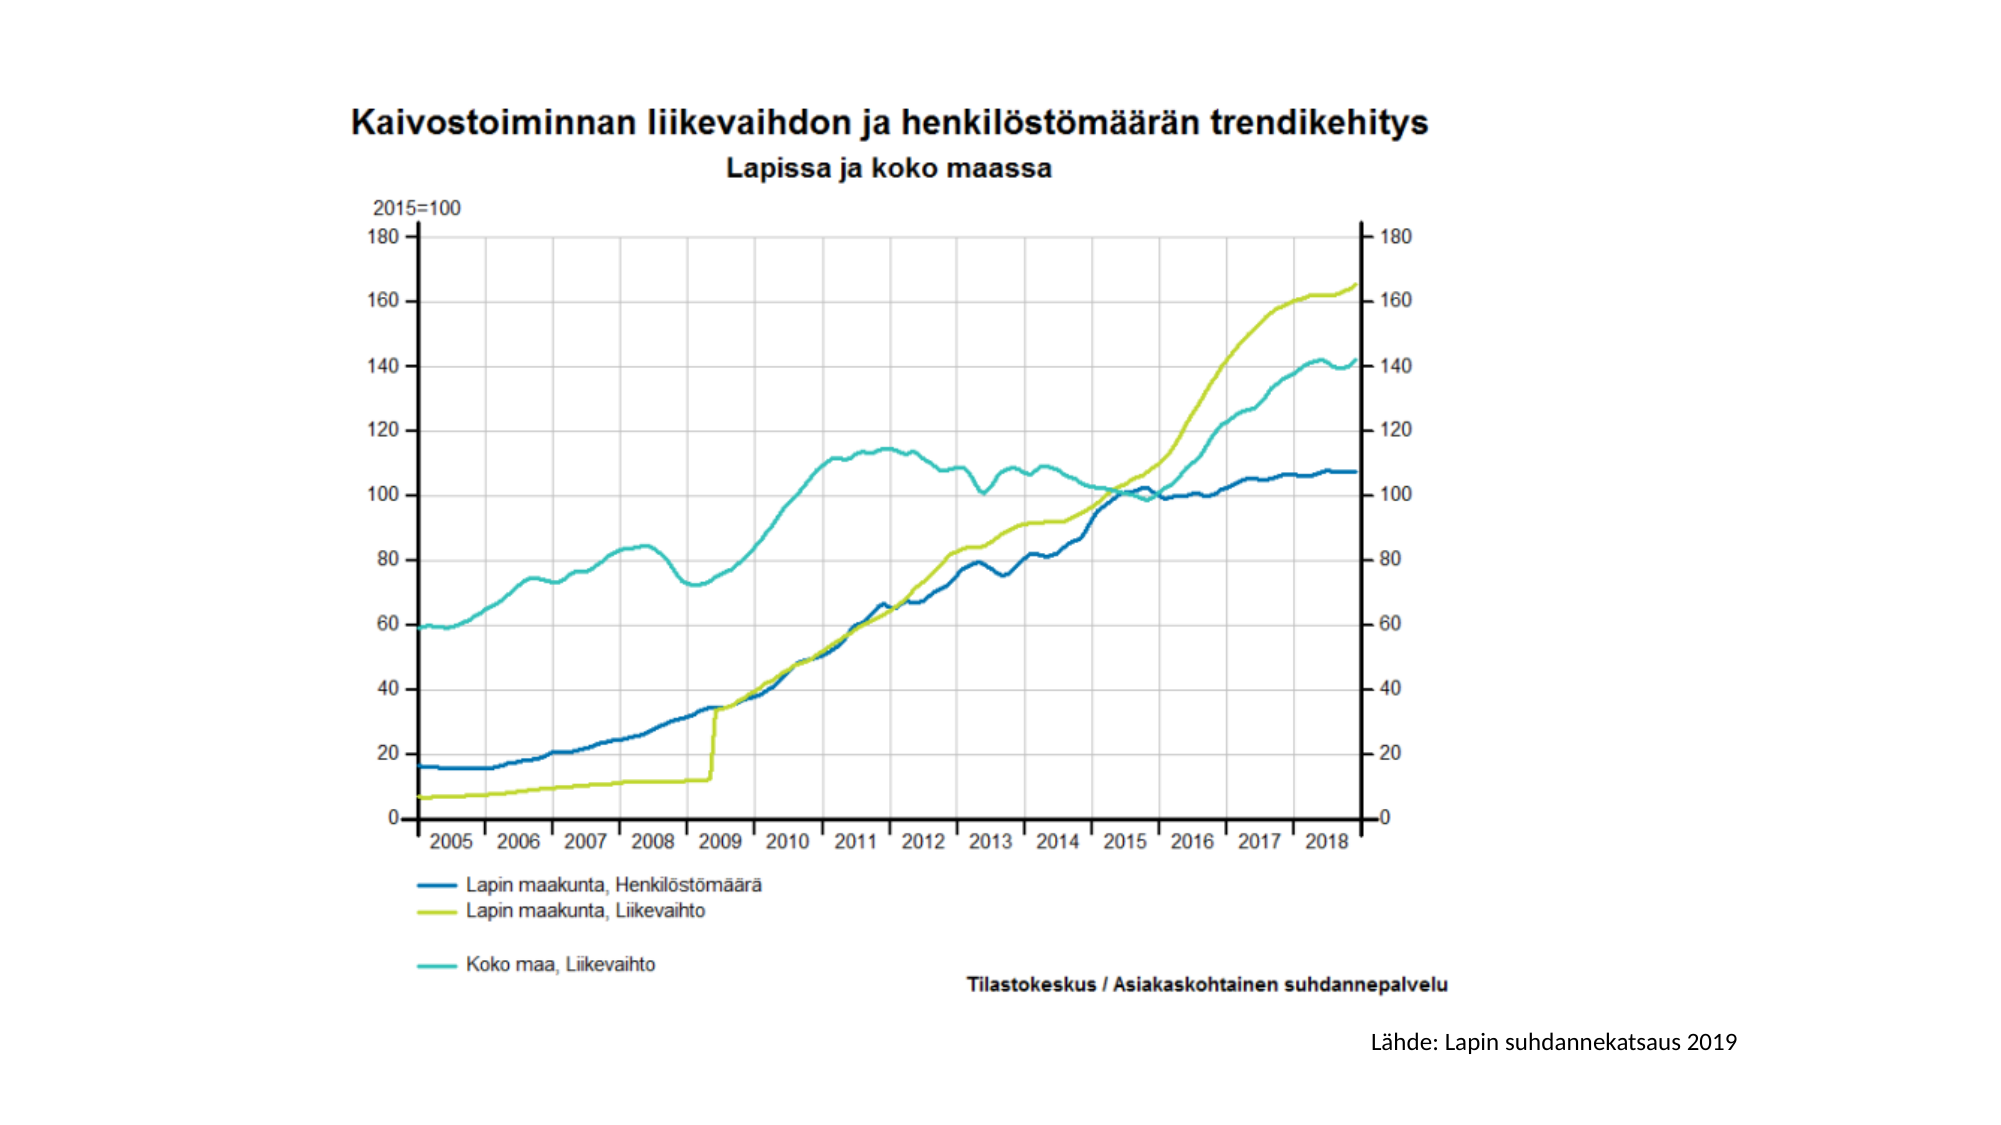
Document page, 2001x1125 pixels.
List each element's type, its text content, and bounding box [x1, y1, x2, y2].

picture [324, 73, 1461, 1022]
text_box Lähde: Lapin suhdannekatsaus 2019 [1356, 1021, 1754, 1064]
